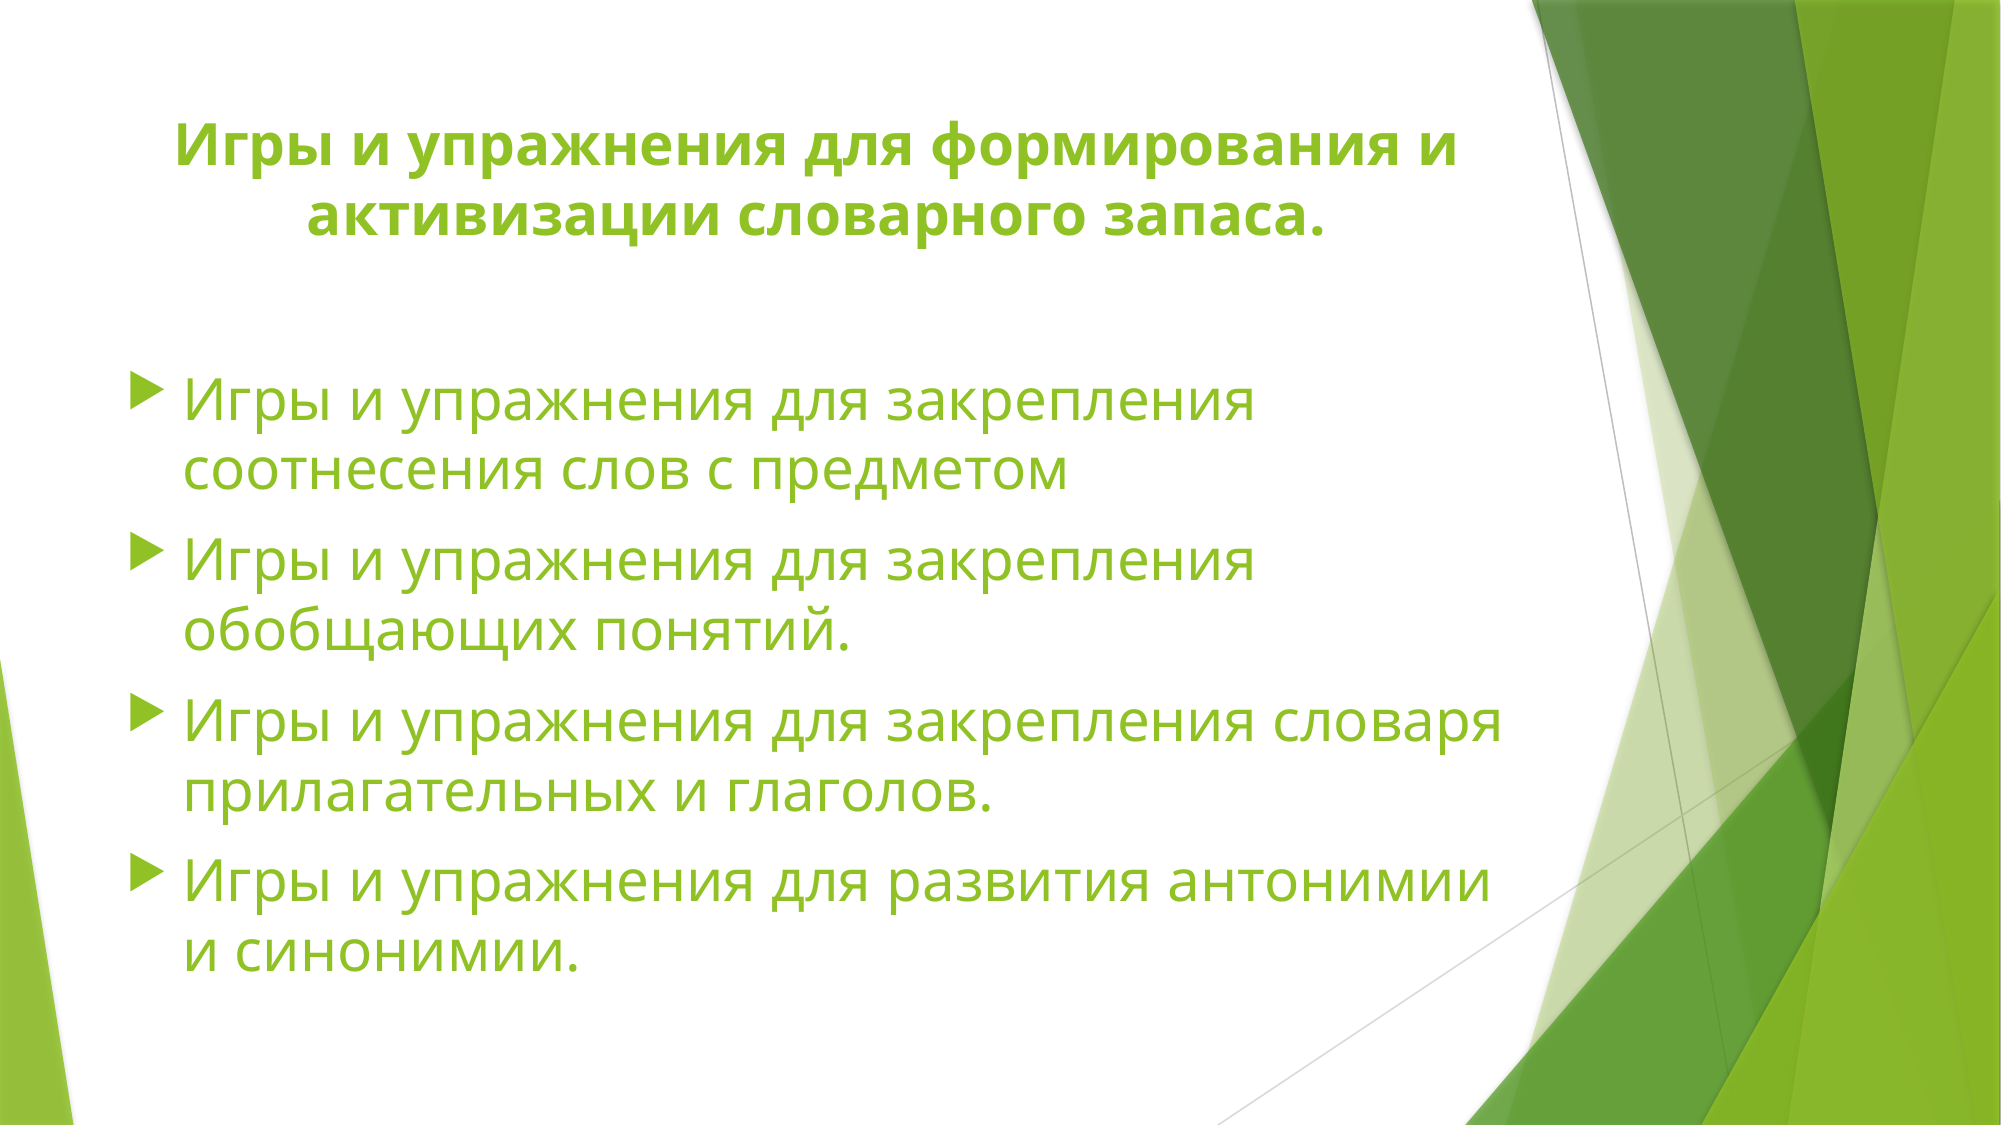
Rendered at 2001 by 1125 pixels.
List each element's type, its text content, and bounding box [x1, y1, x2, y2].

title Игры и упражнения для формирования и активизации словарного запаса. [111, 99, 1522, 317]
list Игры и упражнения для закрепления соотнесения слов с предметом Игры и упражнения для закрепления обобщающих понятий. Игры и упражнения для закрепления словаря прилагательных и глаголов. Игры и упражнения для развития антонимии и синонимии. [111, 354, 1522, 992]
